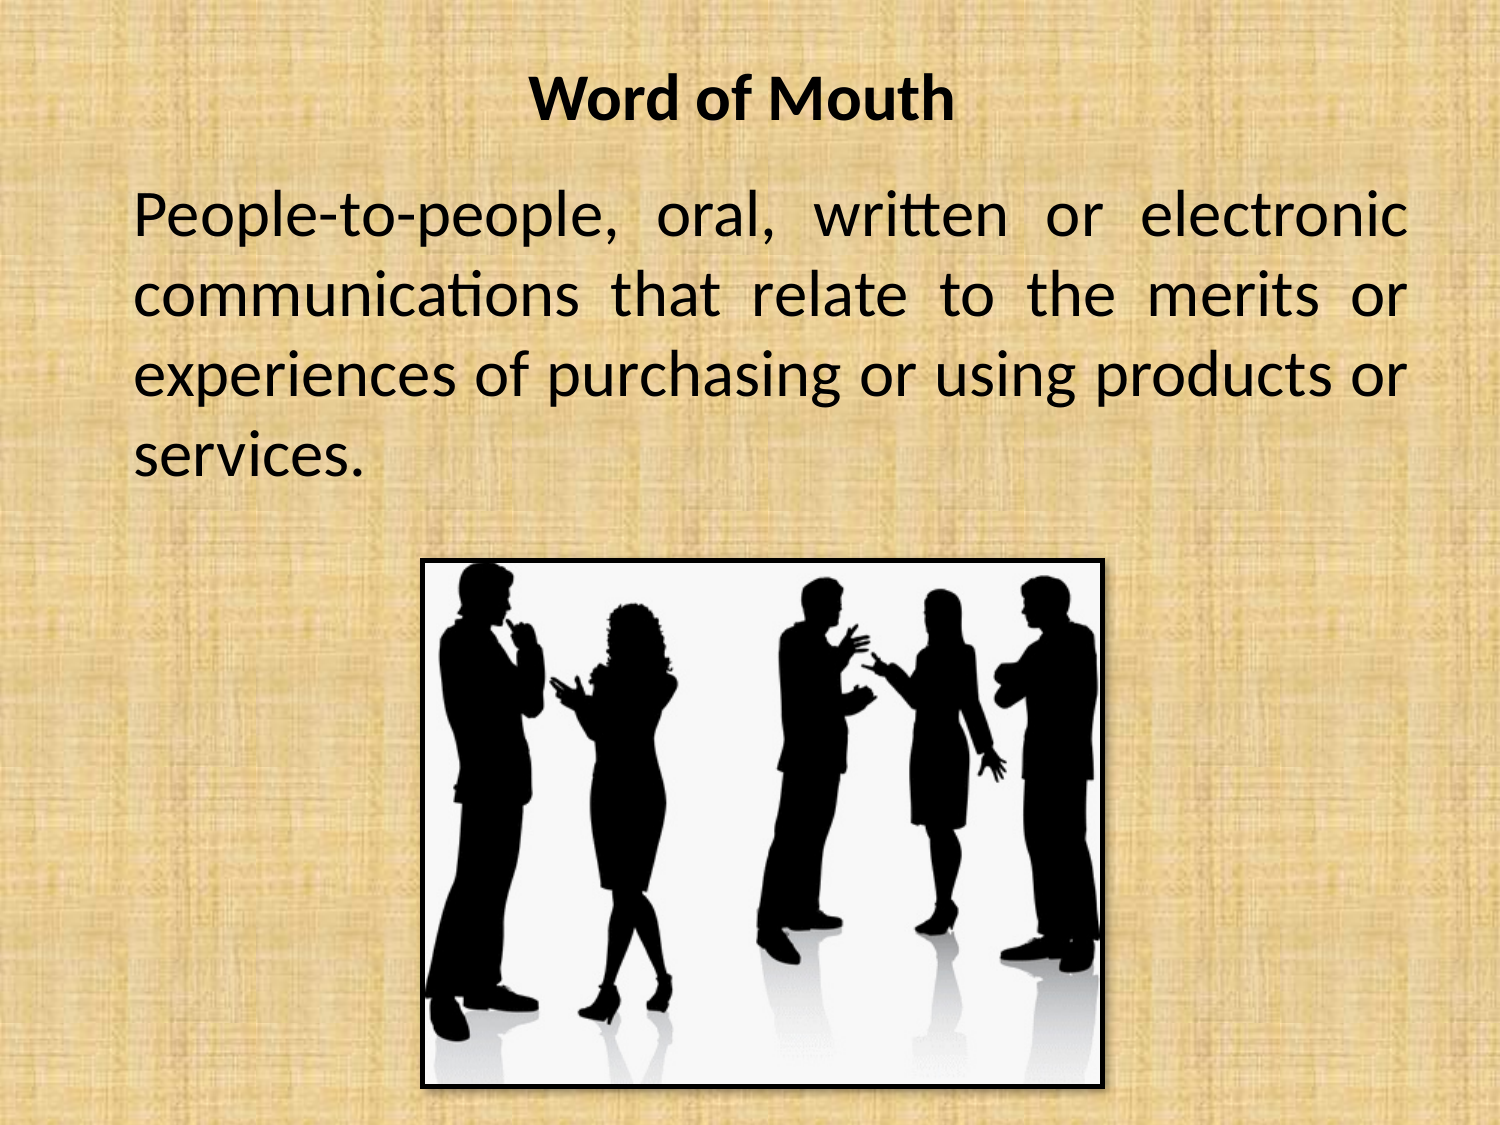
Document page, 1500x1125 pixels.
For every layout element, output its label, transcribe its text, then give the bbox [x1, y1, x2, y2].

list People-to-people, oral, written or electronic communications that relate to the merits or experiences of purchasing or using products or services. [62, 162, 1425, 500]
title Word of Mouth [75, 37, 1425, 150]
picture [0, 0, 1500, 1125]
